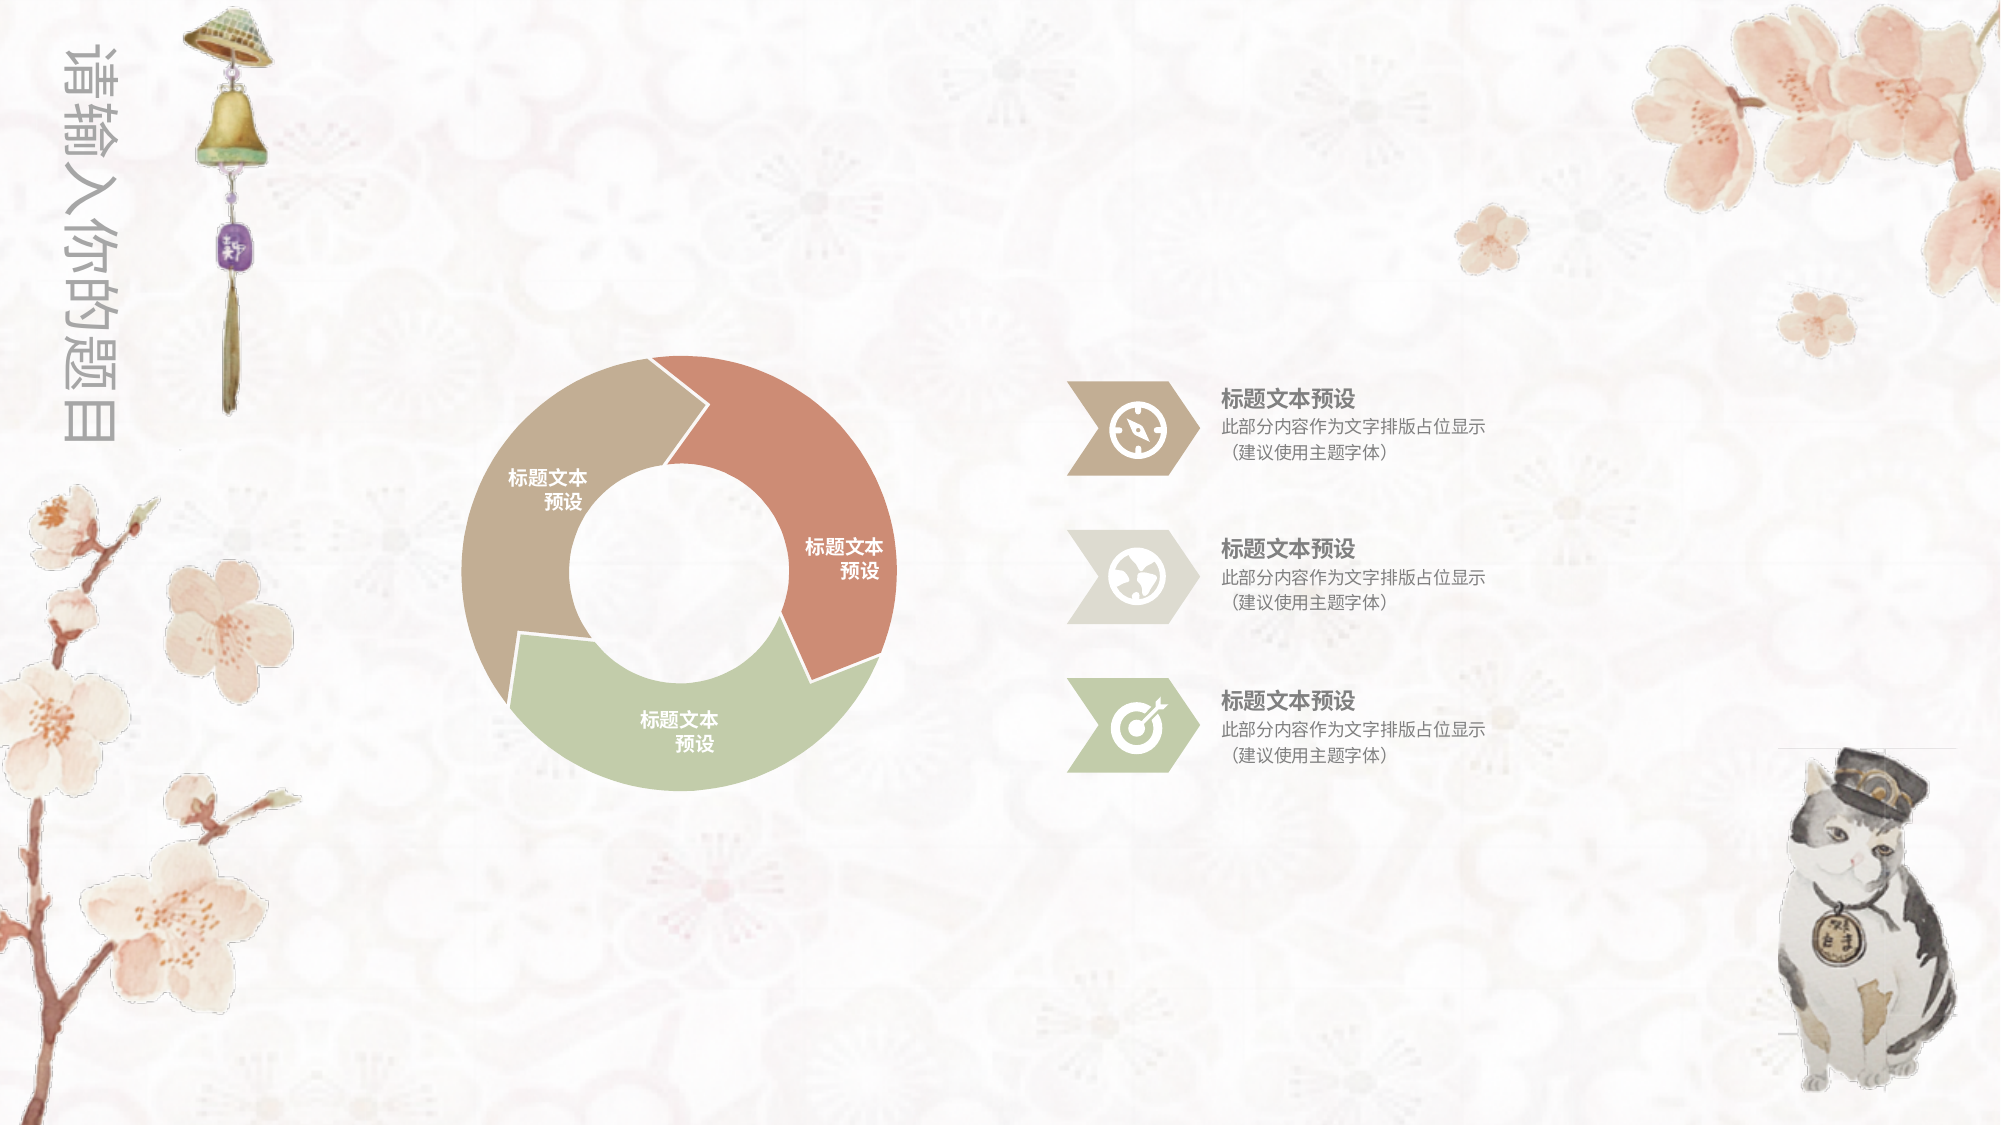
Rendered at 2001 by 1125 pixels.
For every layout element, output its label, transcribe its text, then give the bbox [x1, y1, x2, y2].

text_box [1066, 381, 1513, 481]
picture [0, 0, 2001, 1125]
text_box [1066, 678, 1513, 783]
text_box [454, 341, 890, 790]
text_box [1066, 529, 1513, 631]
text_box 请输入你的题目 [34, 28, 136, 456]
